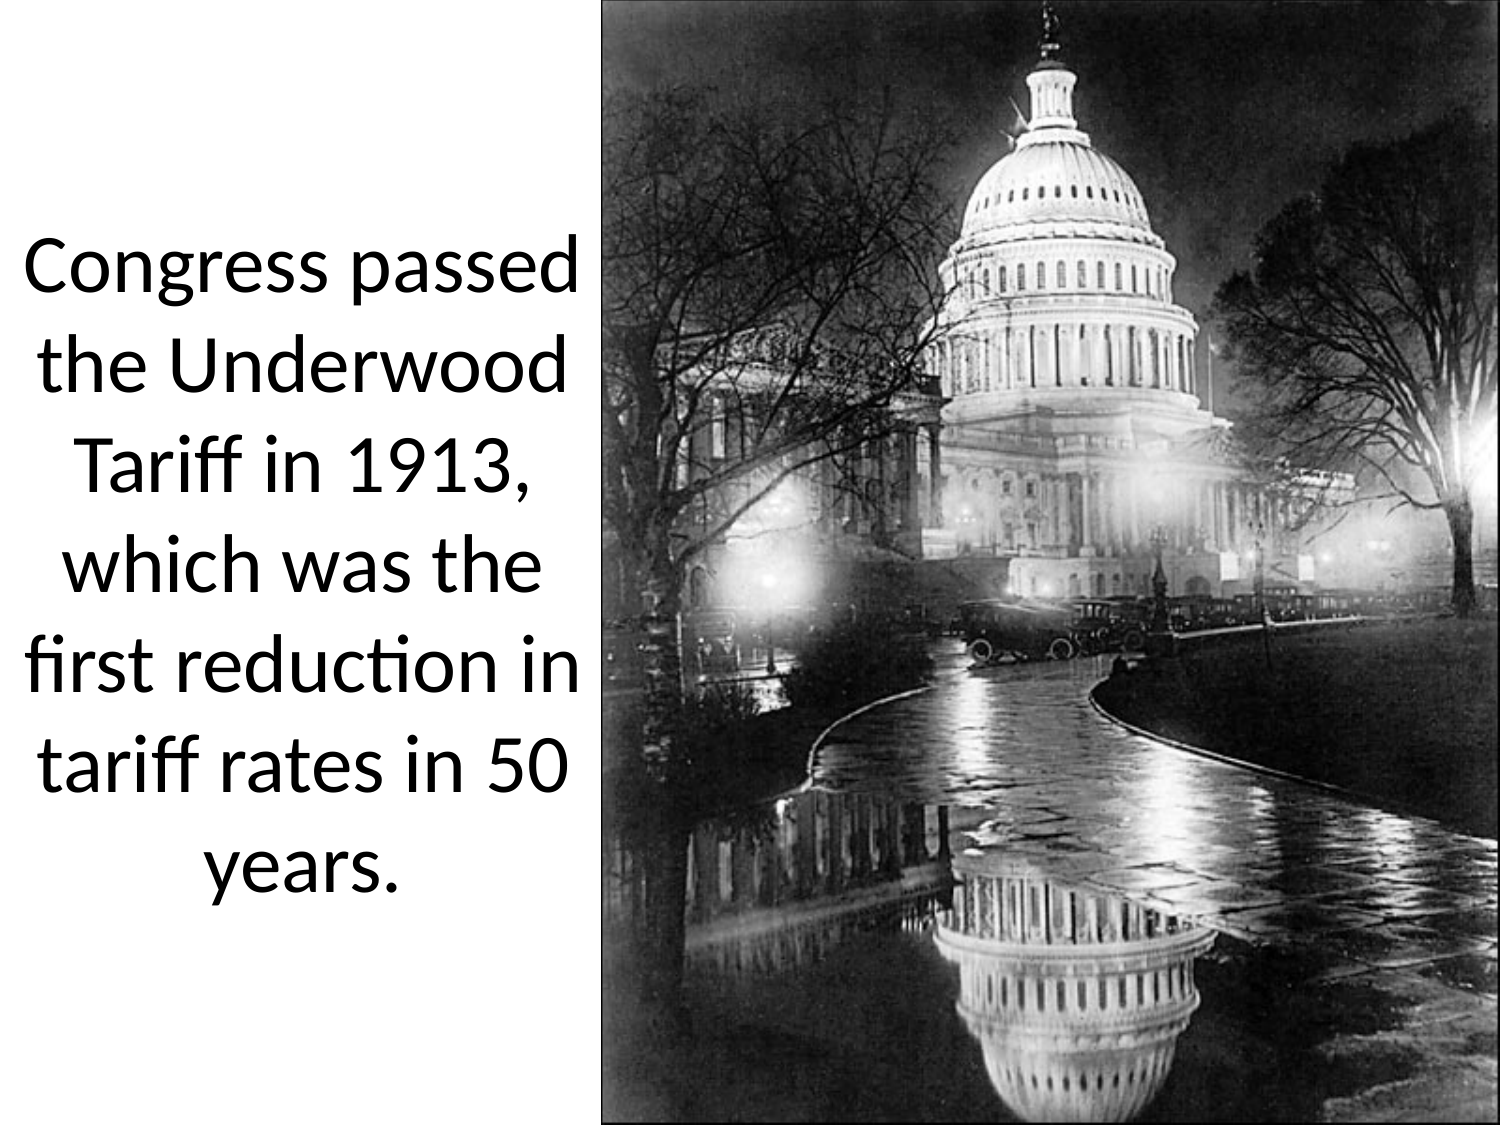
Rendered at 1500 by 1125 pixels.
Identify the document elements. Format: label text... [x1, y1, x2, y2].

text_box Congress passed the Underwood Tariff in 1913, which was the first reduction in tariff rates in 50 years. [2, 201, 596, 917]
picture [601, 0, 1500, 1125]
